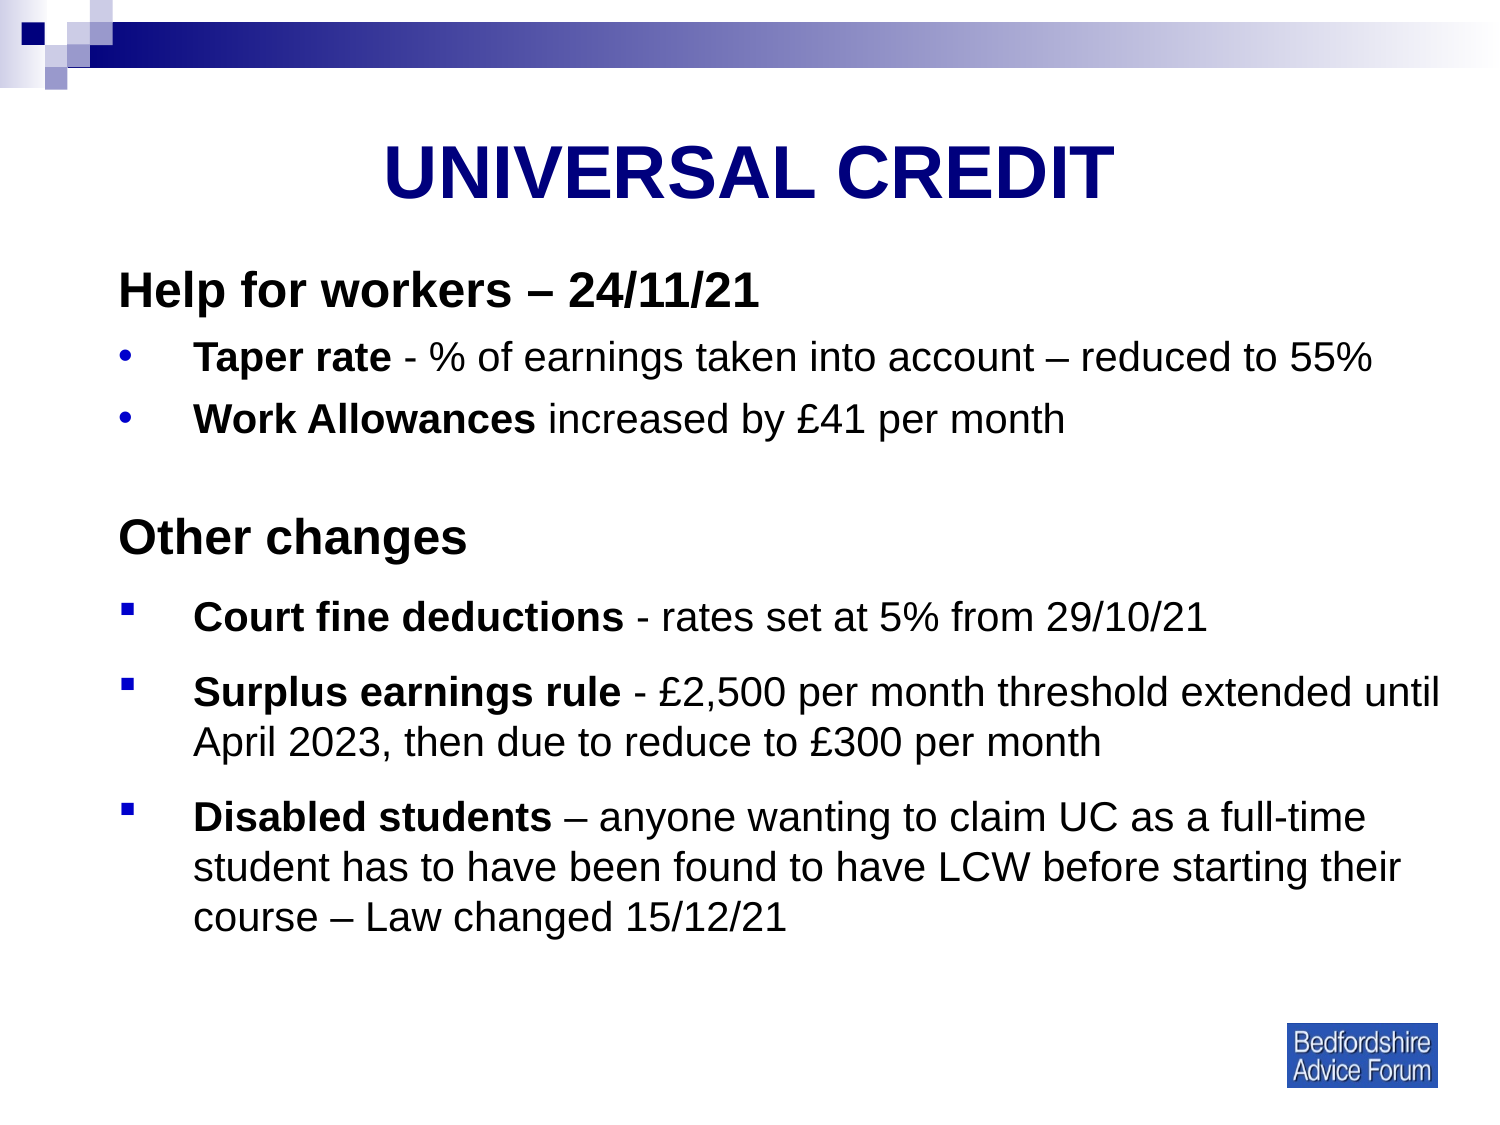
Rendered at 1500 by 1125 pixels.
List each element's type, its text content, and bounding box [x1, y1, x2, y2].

picture [1287, 1023, 1438, 1088]
title UNIVERSAL CREDIT [0, 62, 1500, 276]
text_box Help for workers – 24/11/21 Taper rate - % of earnings taken into account – reduced to 55% Work Allowances increased by £41 per month Other changes Court fine deductions - rates set at 5% from 29/10/21 Surplus earnings rule - £2,500 per month threshold extended until April 2023, then due to reduce to £300 per month Disabled students – anyone wanting to claim UC as a full-time student has to have been found to have LCW before starting their course – Law changed 15/12/21 [75, 249, 1463, 948]
